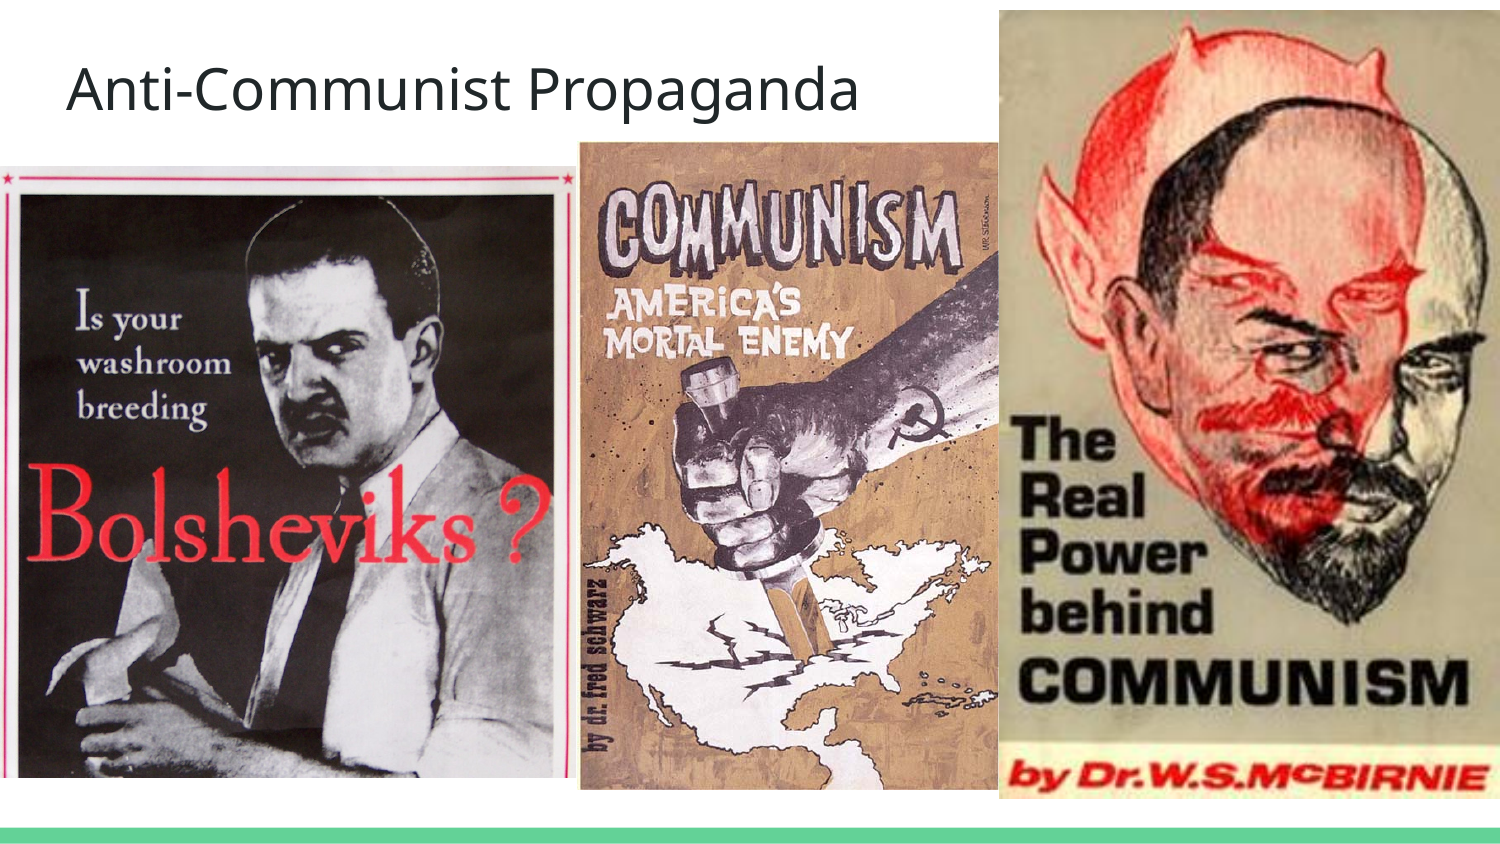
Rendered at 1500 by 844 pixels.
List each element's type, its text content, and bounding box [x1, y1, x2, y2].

title Anti-Communist Propaganda [51, 37, 994, 131]
picture [0, 10, 1500, 799]
